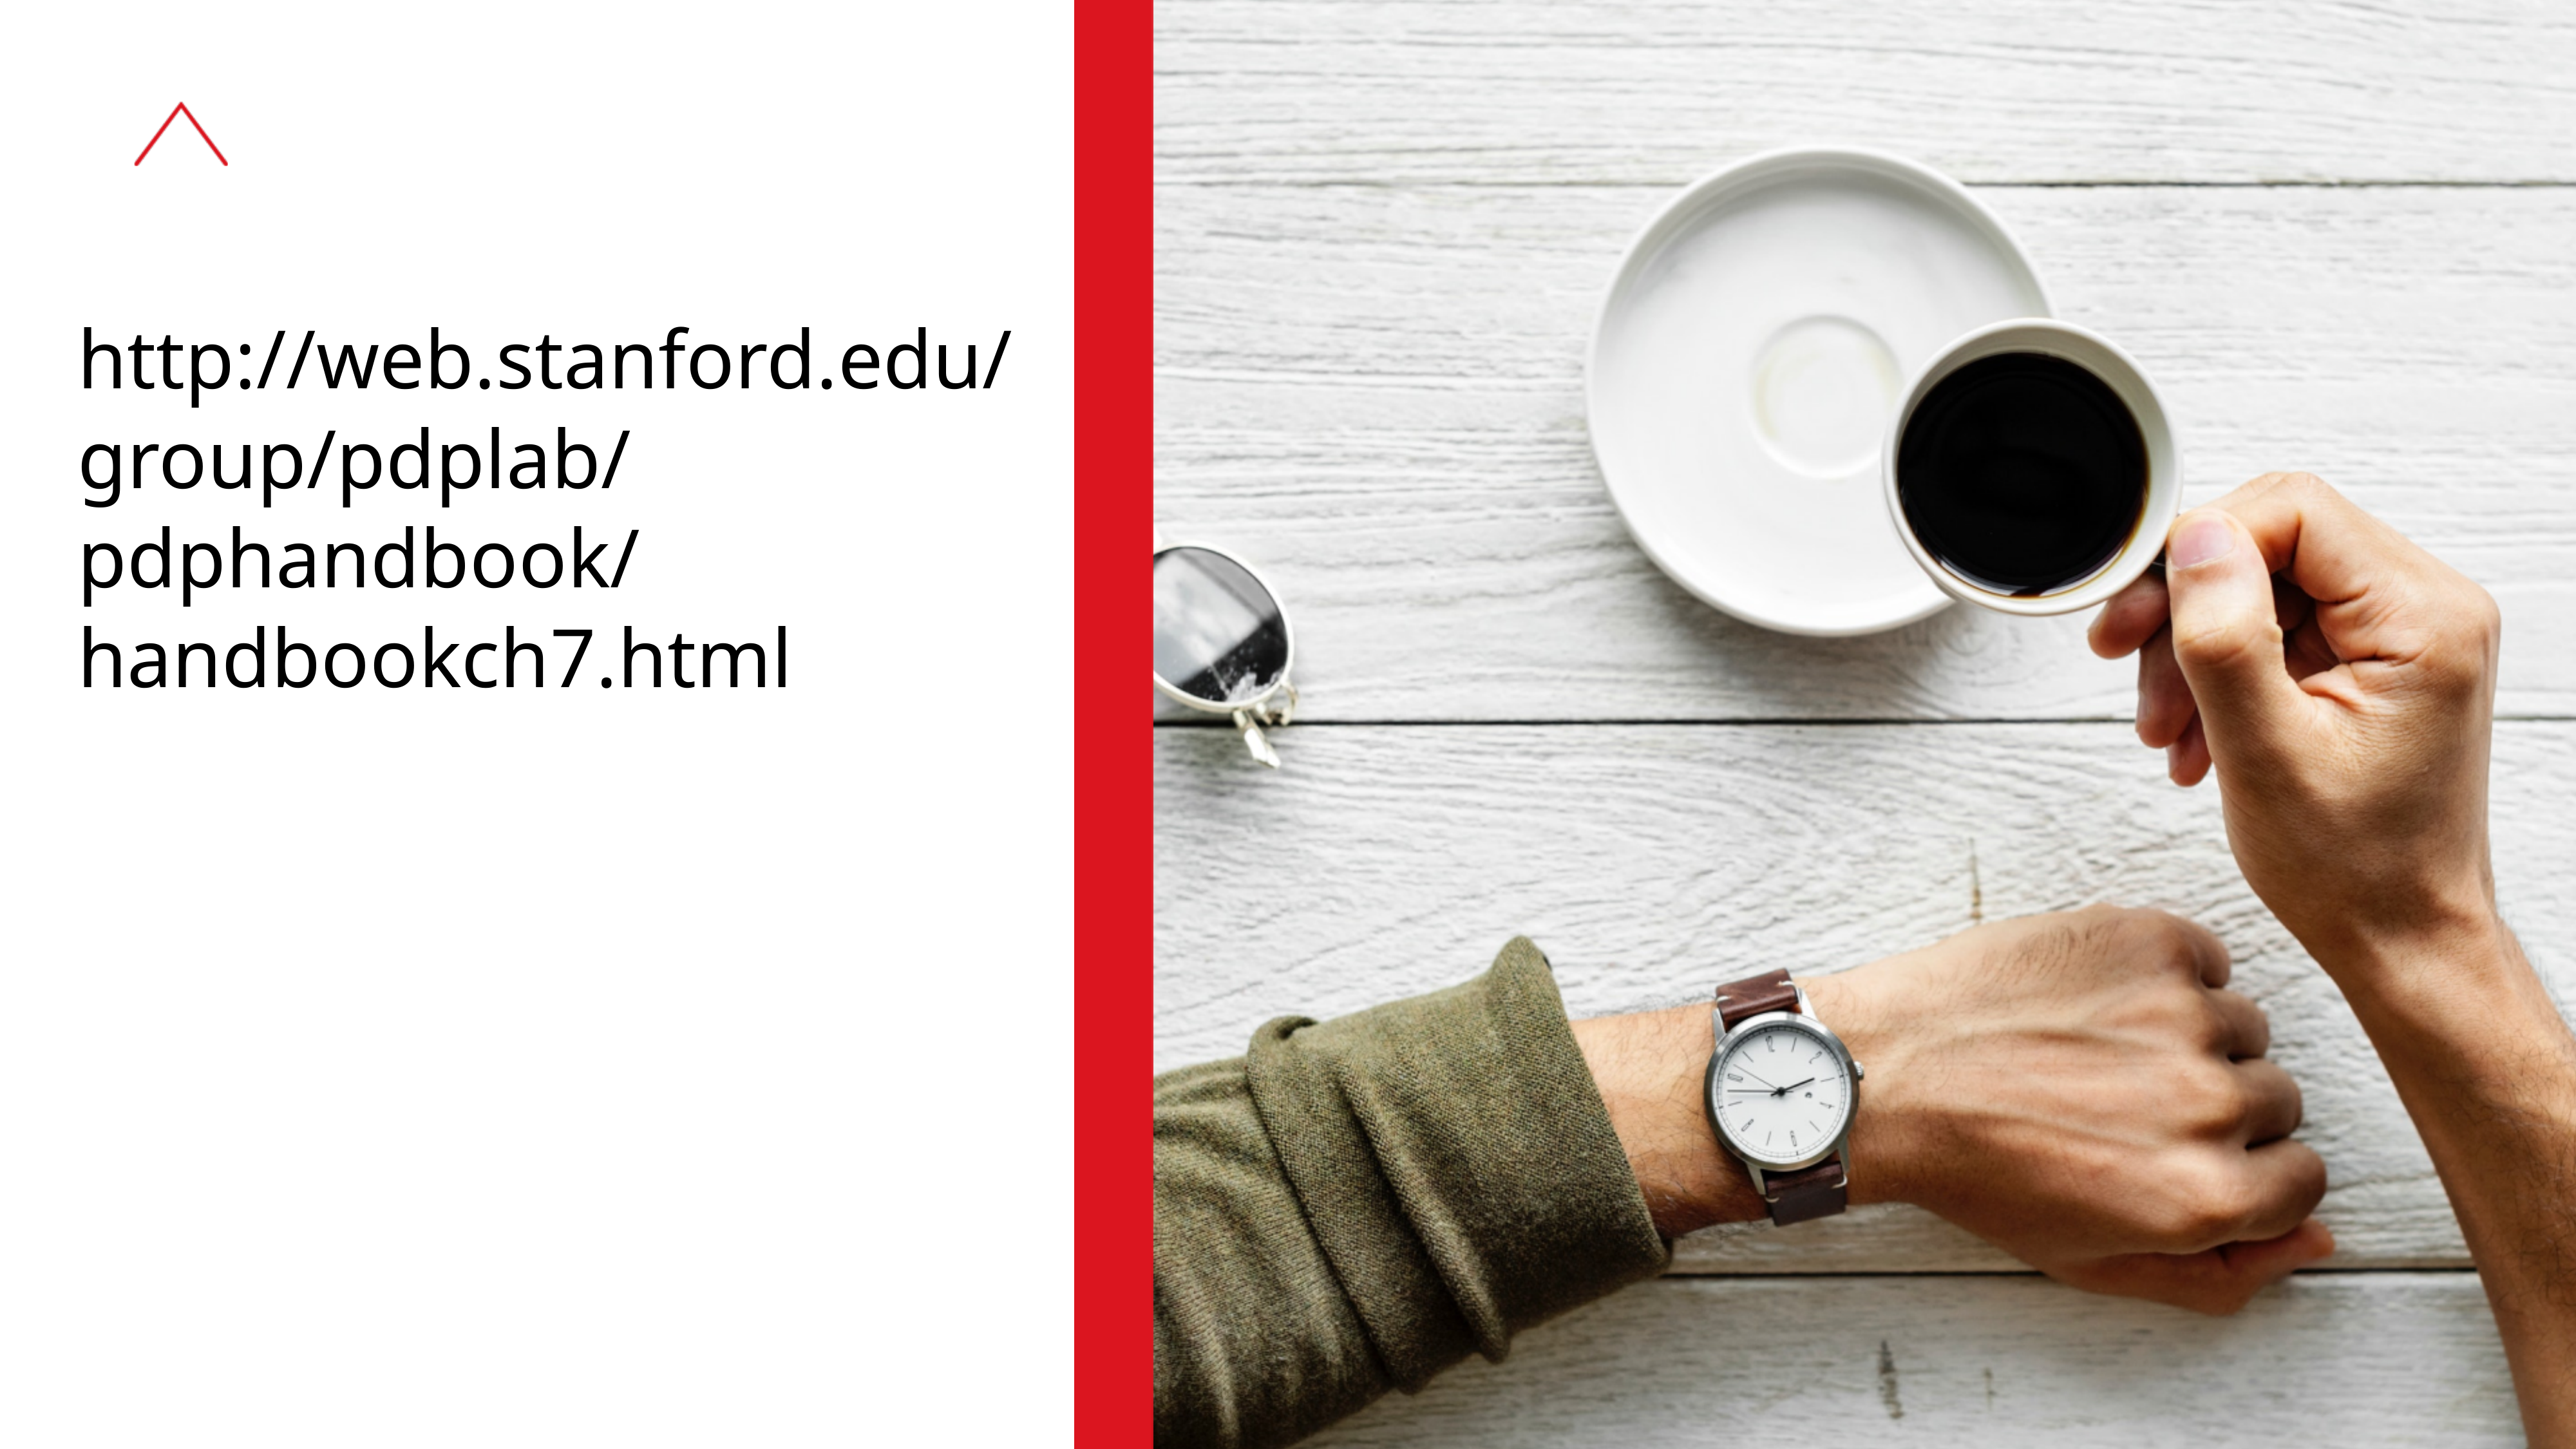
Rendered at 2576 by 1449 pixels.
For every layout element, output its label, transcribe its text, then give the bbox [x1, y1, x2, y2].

picture [1074, 0, 2576, 1449]
title http://web.stanford.edu/group/pdplab/pdphandbook/handbookch7.html [77, 305, 1071, 788]
picture [133, 101, 229, 167]
